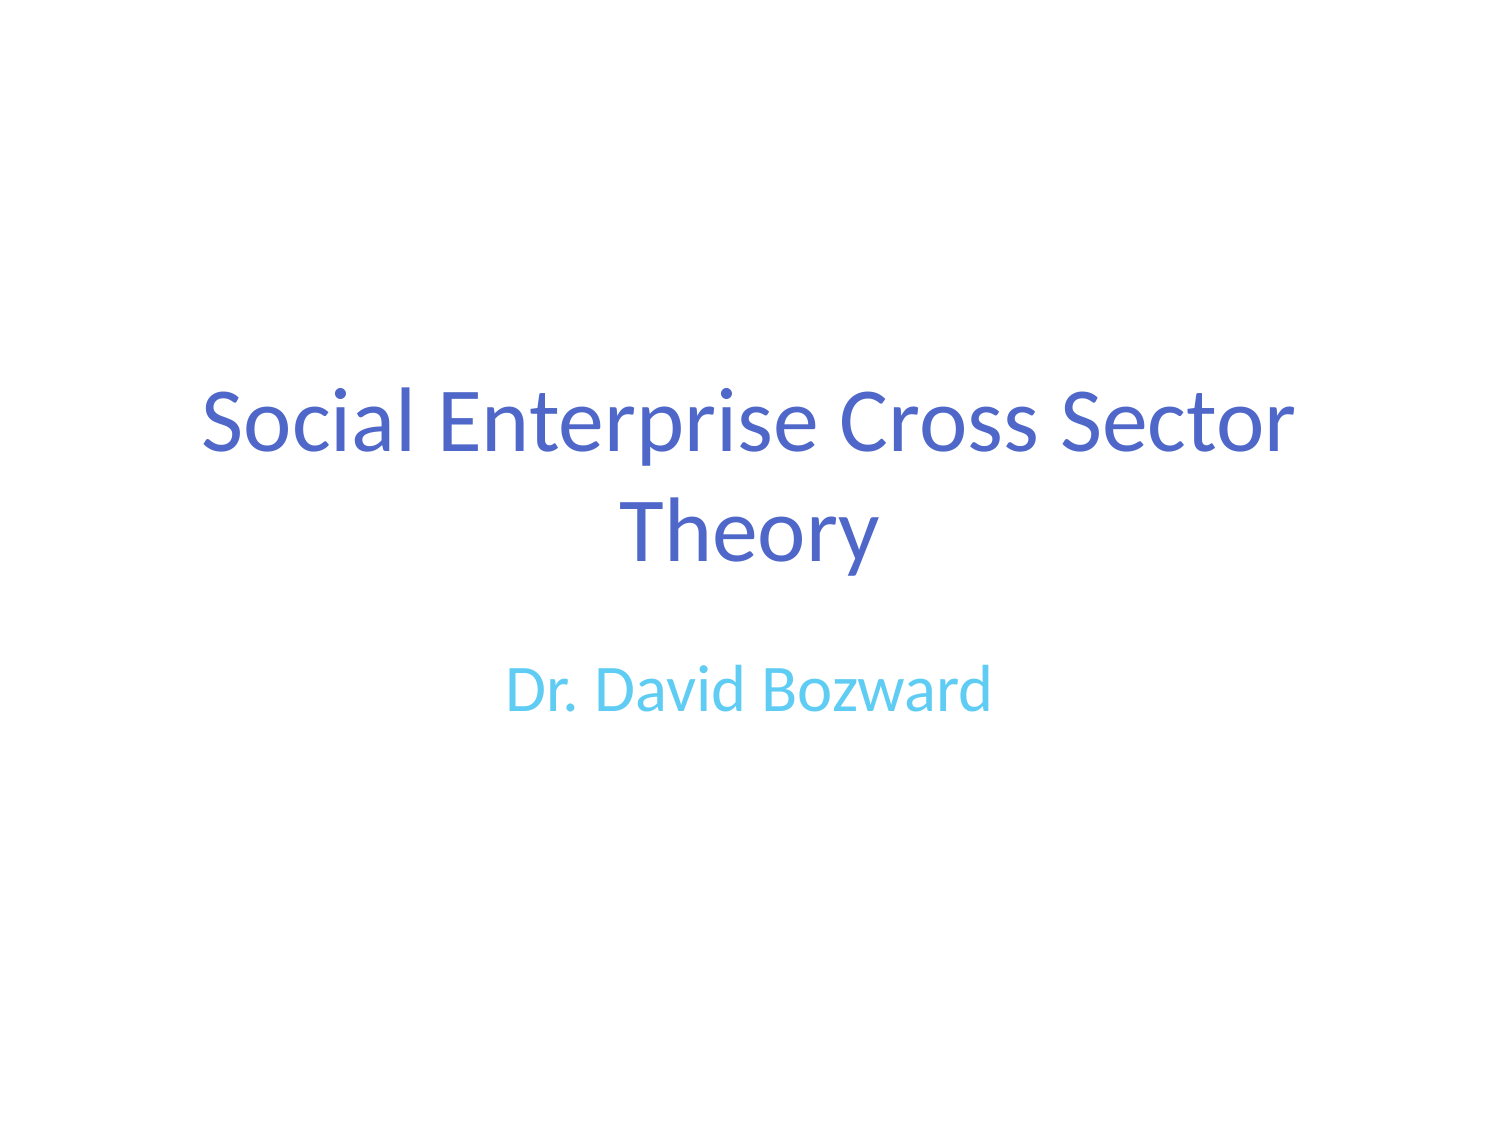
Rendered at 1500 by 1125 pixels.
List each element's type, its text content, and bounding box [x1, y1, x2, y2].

title Social Enterprise Cross Sector Theory [112, 349, 1388, 591]
subtitle Dr. David Bozward [225, 637, 1275, 925]
